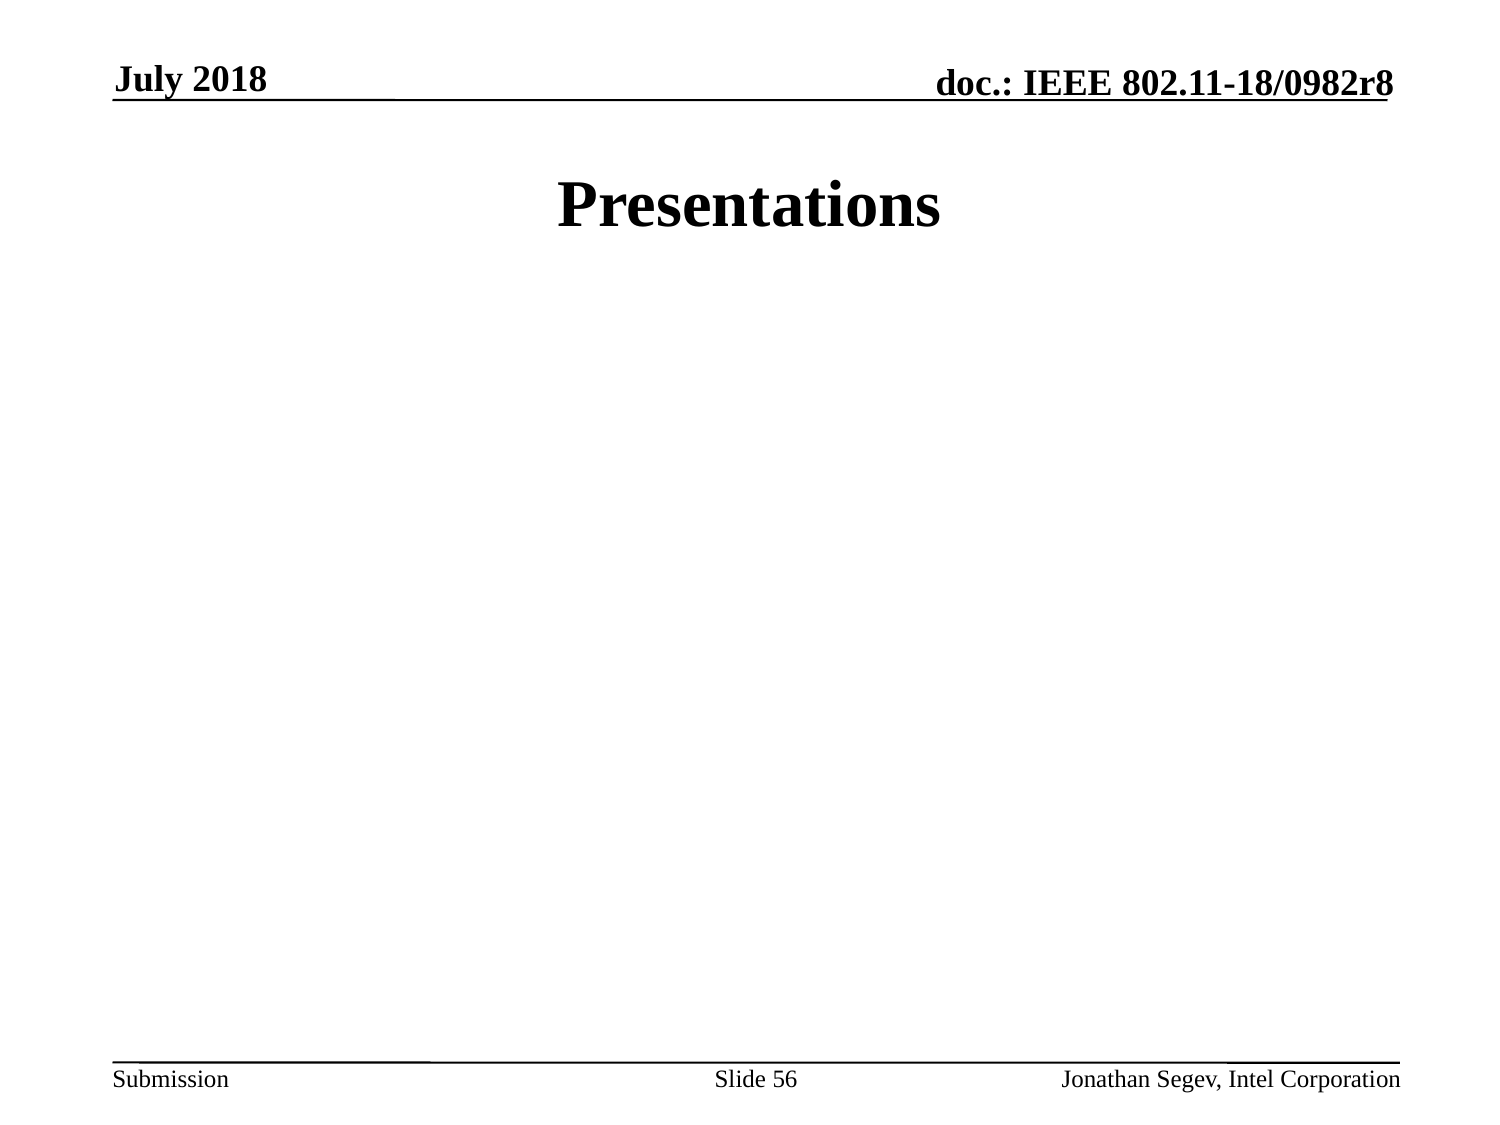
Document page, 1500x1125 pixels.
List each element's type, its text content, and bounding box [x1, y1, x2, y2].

title Presentations [112, 112, 1388, 288]
footer Jonathan Segev, Intel Corporation [878, 1061, 1402, 1093]
slide_number Slide 56 [712, 1061, 800, 1123]
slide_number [114, 54, 423, 100]
